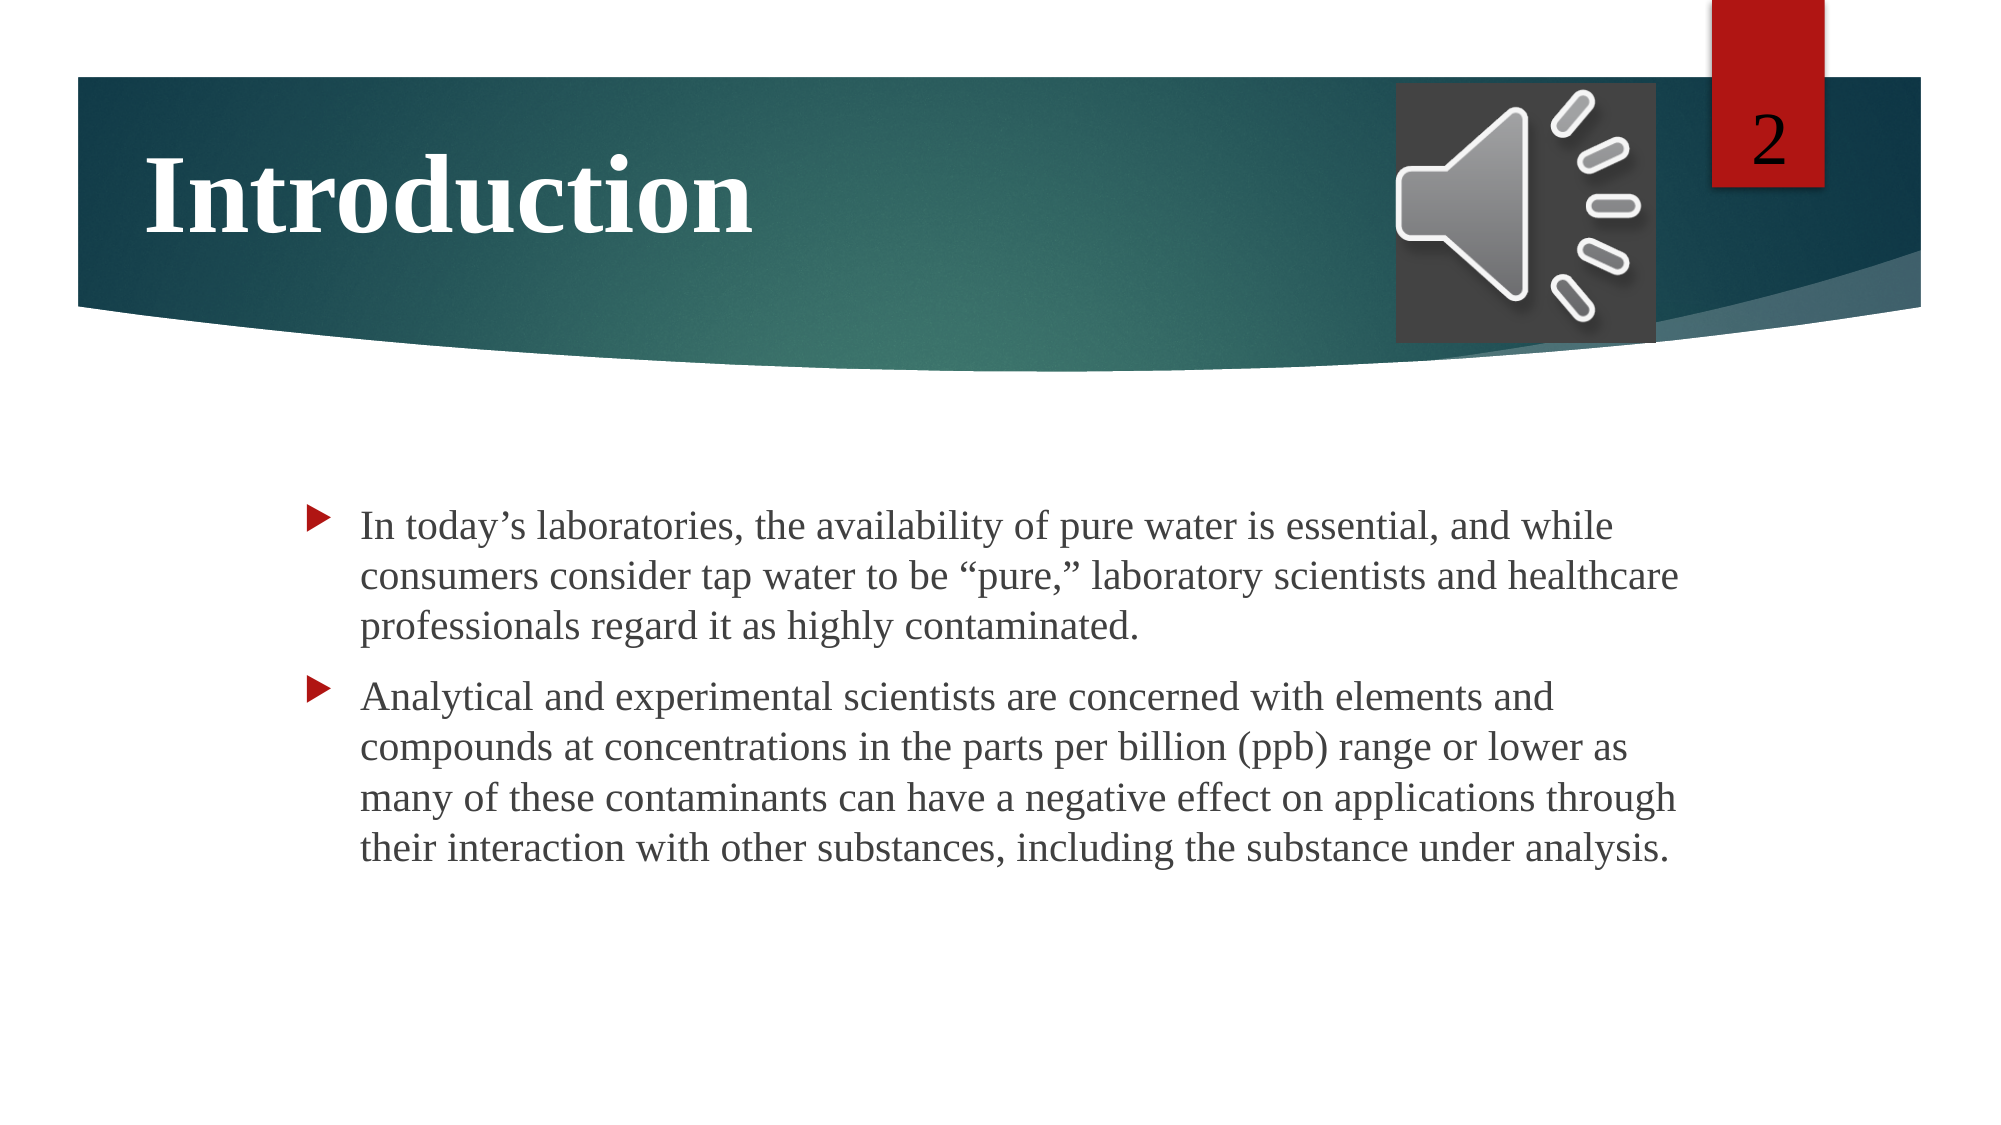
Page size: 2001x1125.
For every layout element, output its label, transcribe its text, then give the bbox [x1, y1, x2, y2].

picture [1394, 82, 1657, 345]
text_box 2 [1736, 82, 1860, 188]
list In today’s laboratories, the availability of pure water is essential, and while consumers consider tap water to be “pure,” laboratory scientists and healthcare professionals regard it as highly contaminated. Analytical and experimental scientists are concerned with elements and compounds at concentrations in the parts per billion (ppb) range or lower as many of these contaminants can have a negative effect on applications through their interaction with other substances, including the substance under analysis. [288, 490, 1737, 1051]
text_box Introduction [128, 112, 769, 262]
